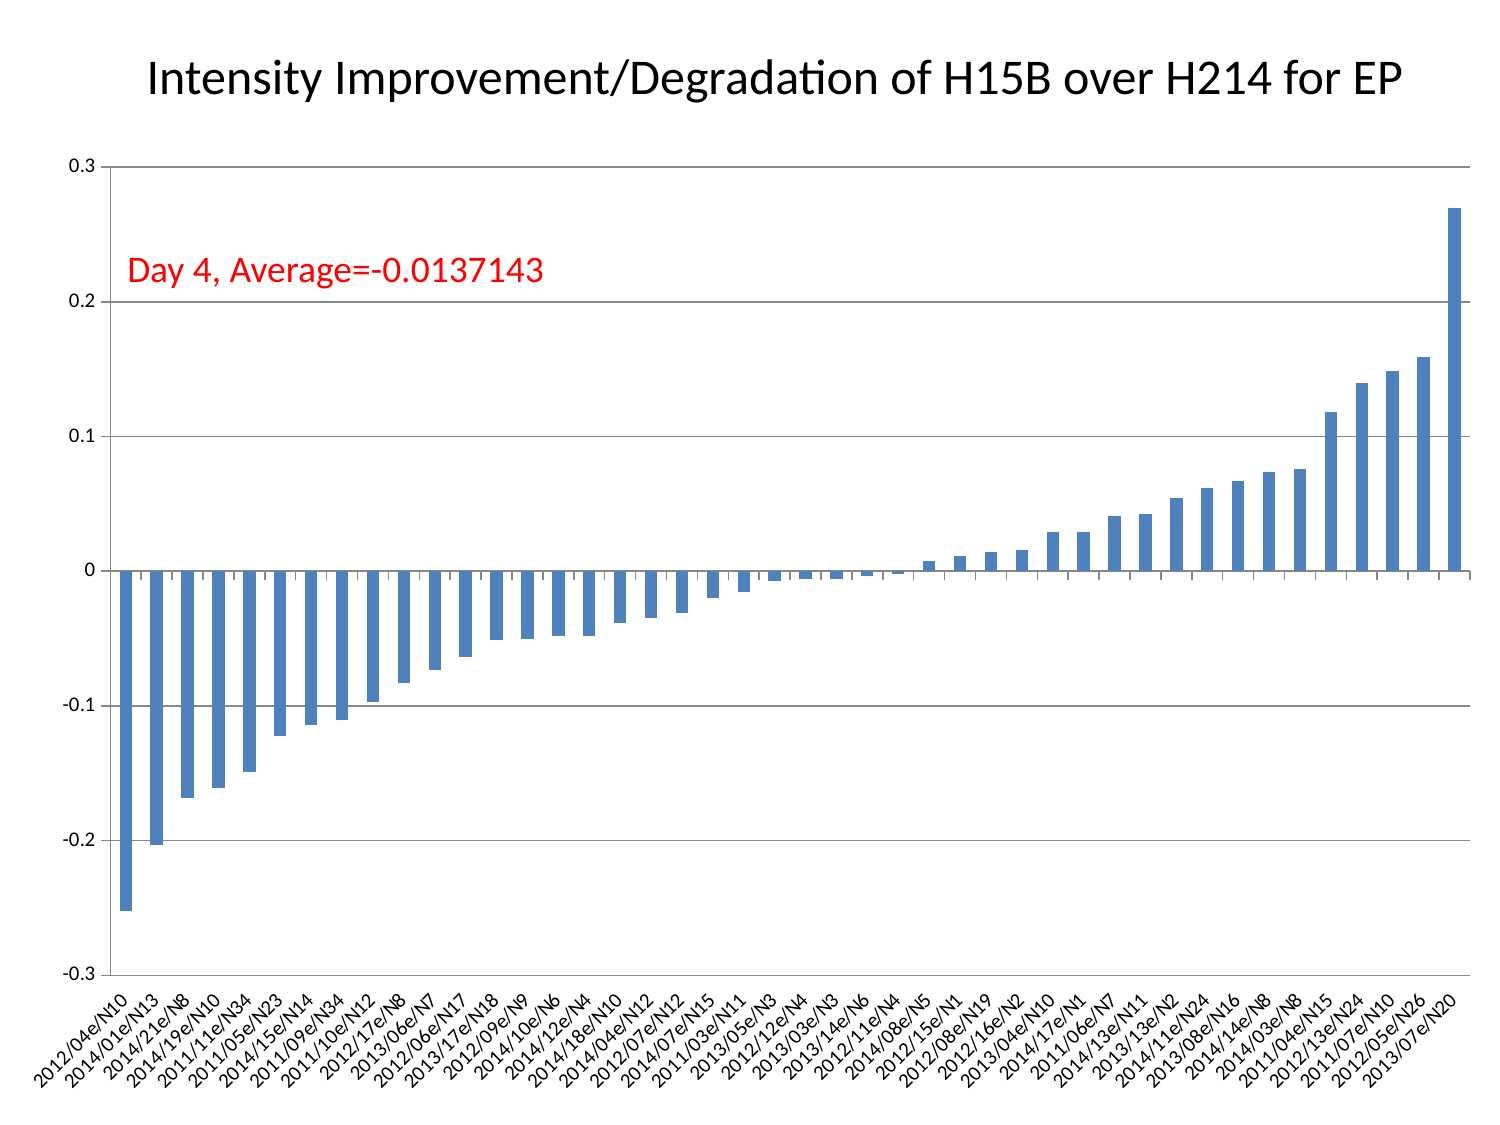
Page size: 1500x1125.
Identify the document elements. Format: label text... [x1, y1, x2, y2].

chart [0, 137, 1500, 1113]
text_box Intensity Improvement/Degradation of H15B over H214 for EP [87, 37, 1463, 113]
